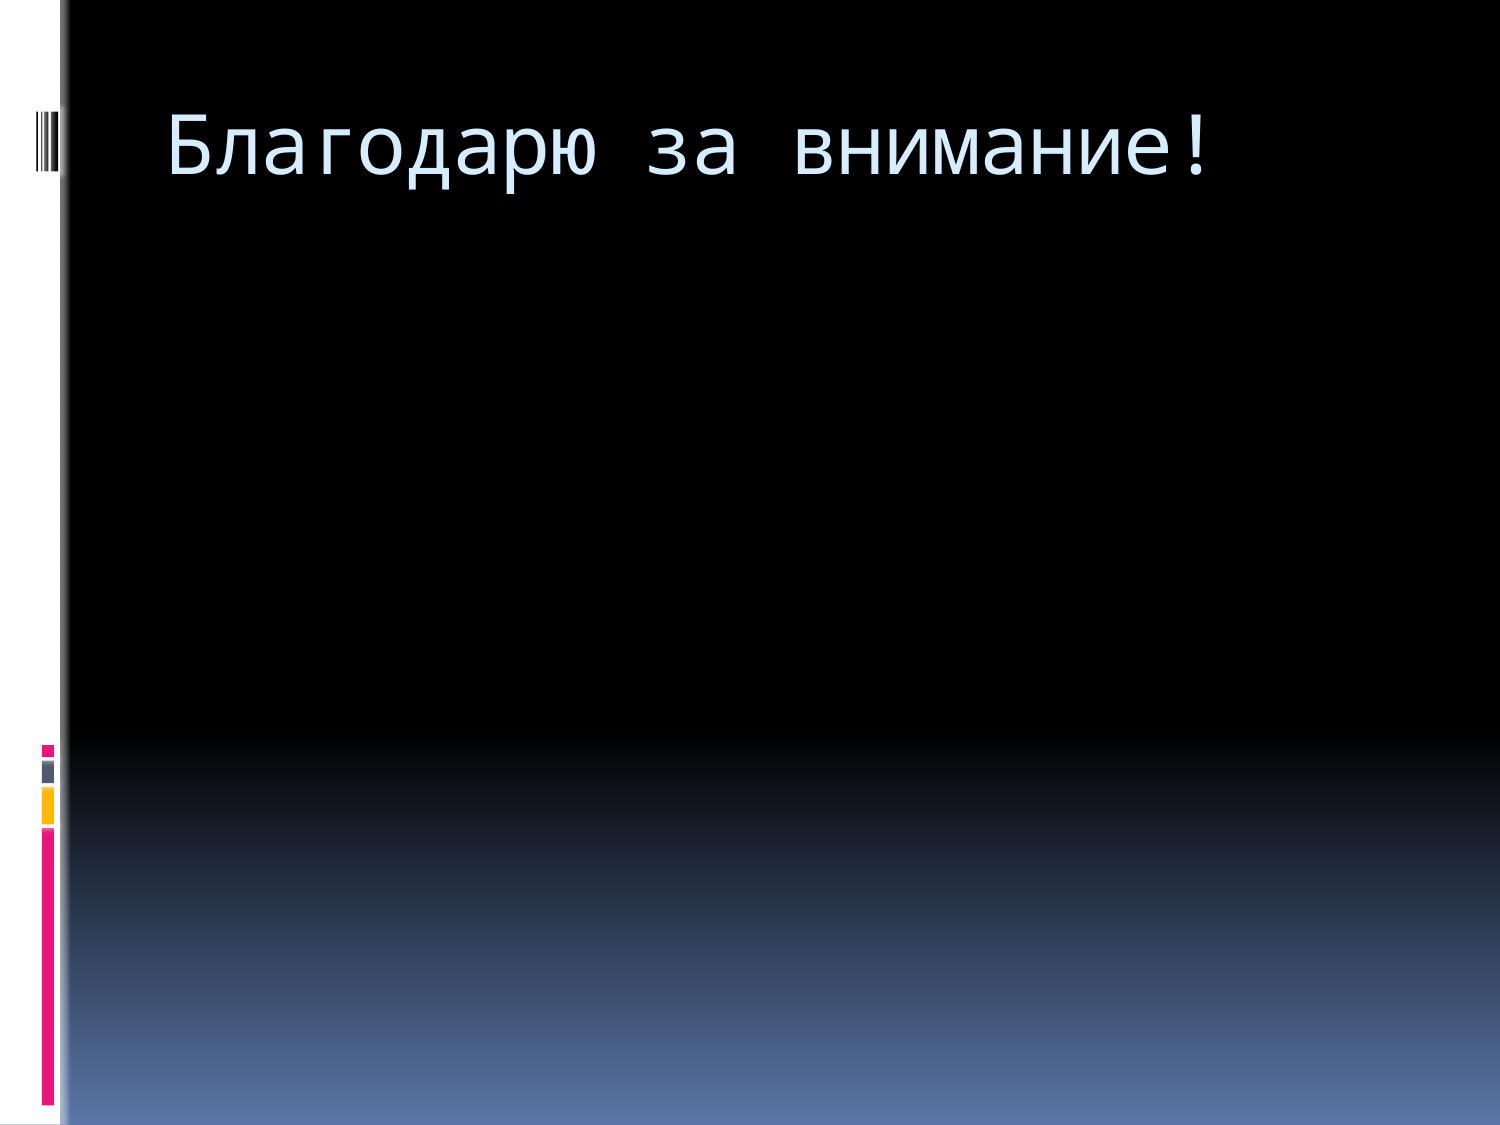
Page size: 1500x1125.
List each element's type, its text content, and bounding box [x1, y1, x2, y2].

title Благодарю за внимание! [150, 83, 1425, 234]
